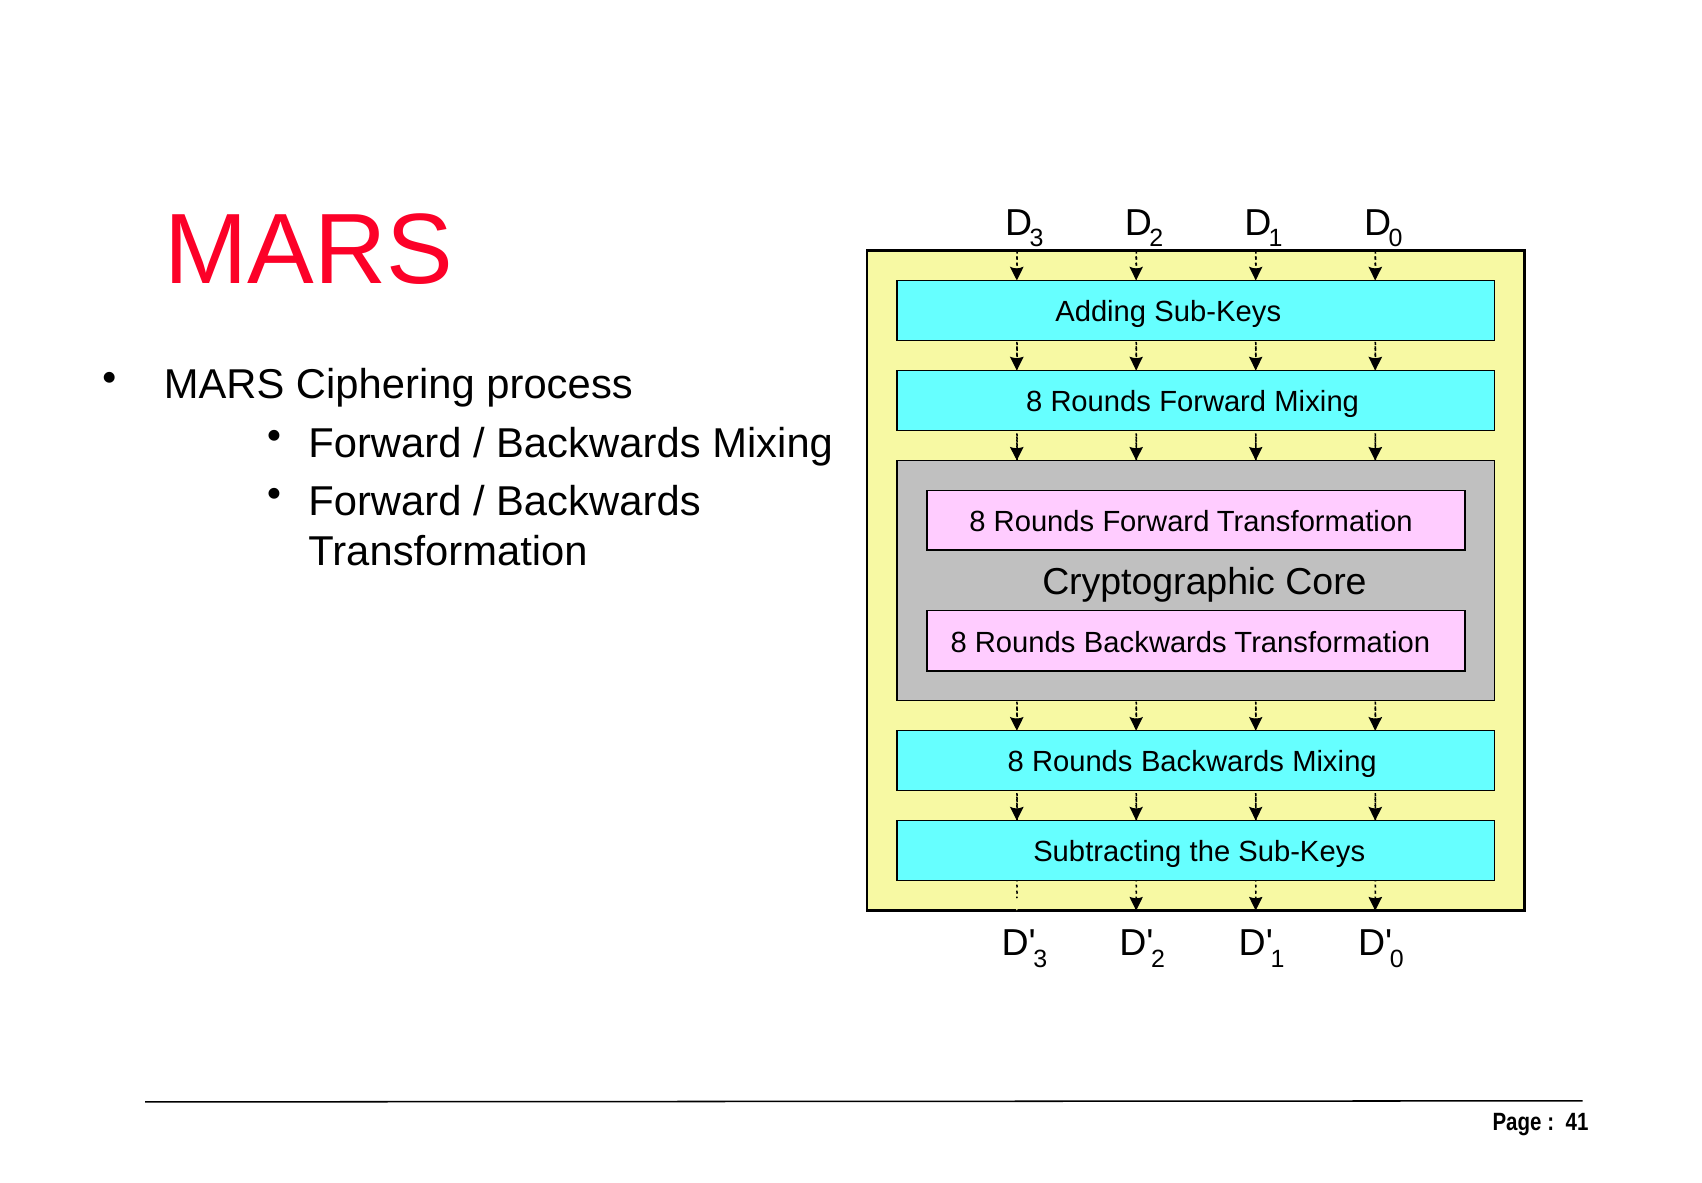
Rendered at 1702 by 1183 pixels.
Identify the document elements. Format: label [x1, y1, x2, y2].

text_box [150, 187, 500, 300]
text_box [1001, 917, 1048, 973]
text_box [1119, 917, 1166, 973]
text_box [1358, 917, 1405, 973]
text_box [87, 197, 1525, 911]
text_box [1238, 917, 1285, 973]
